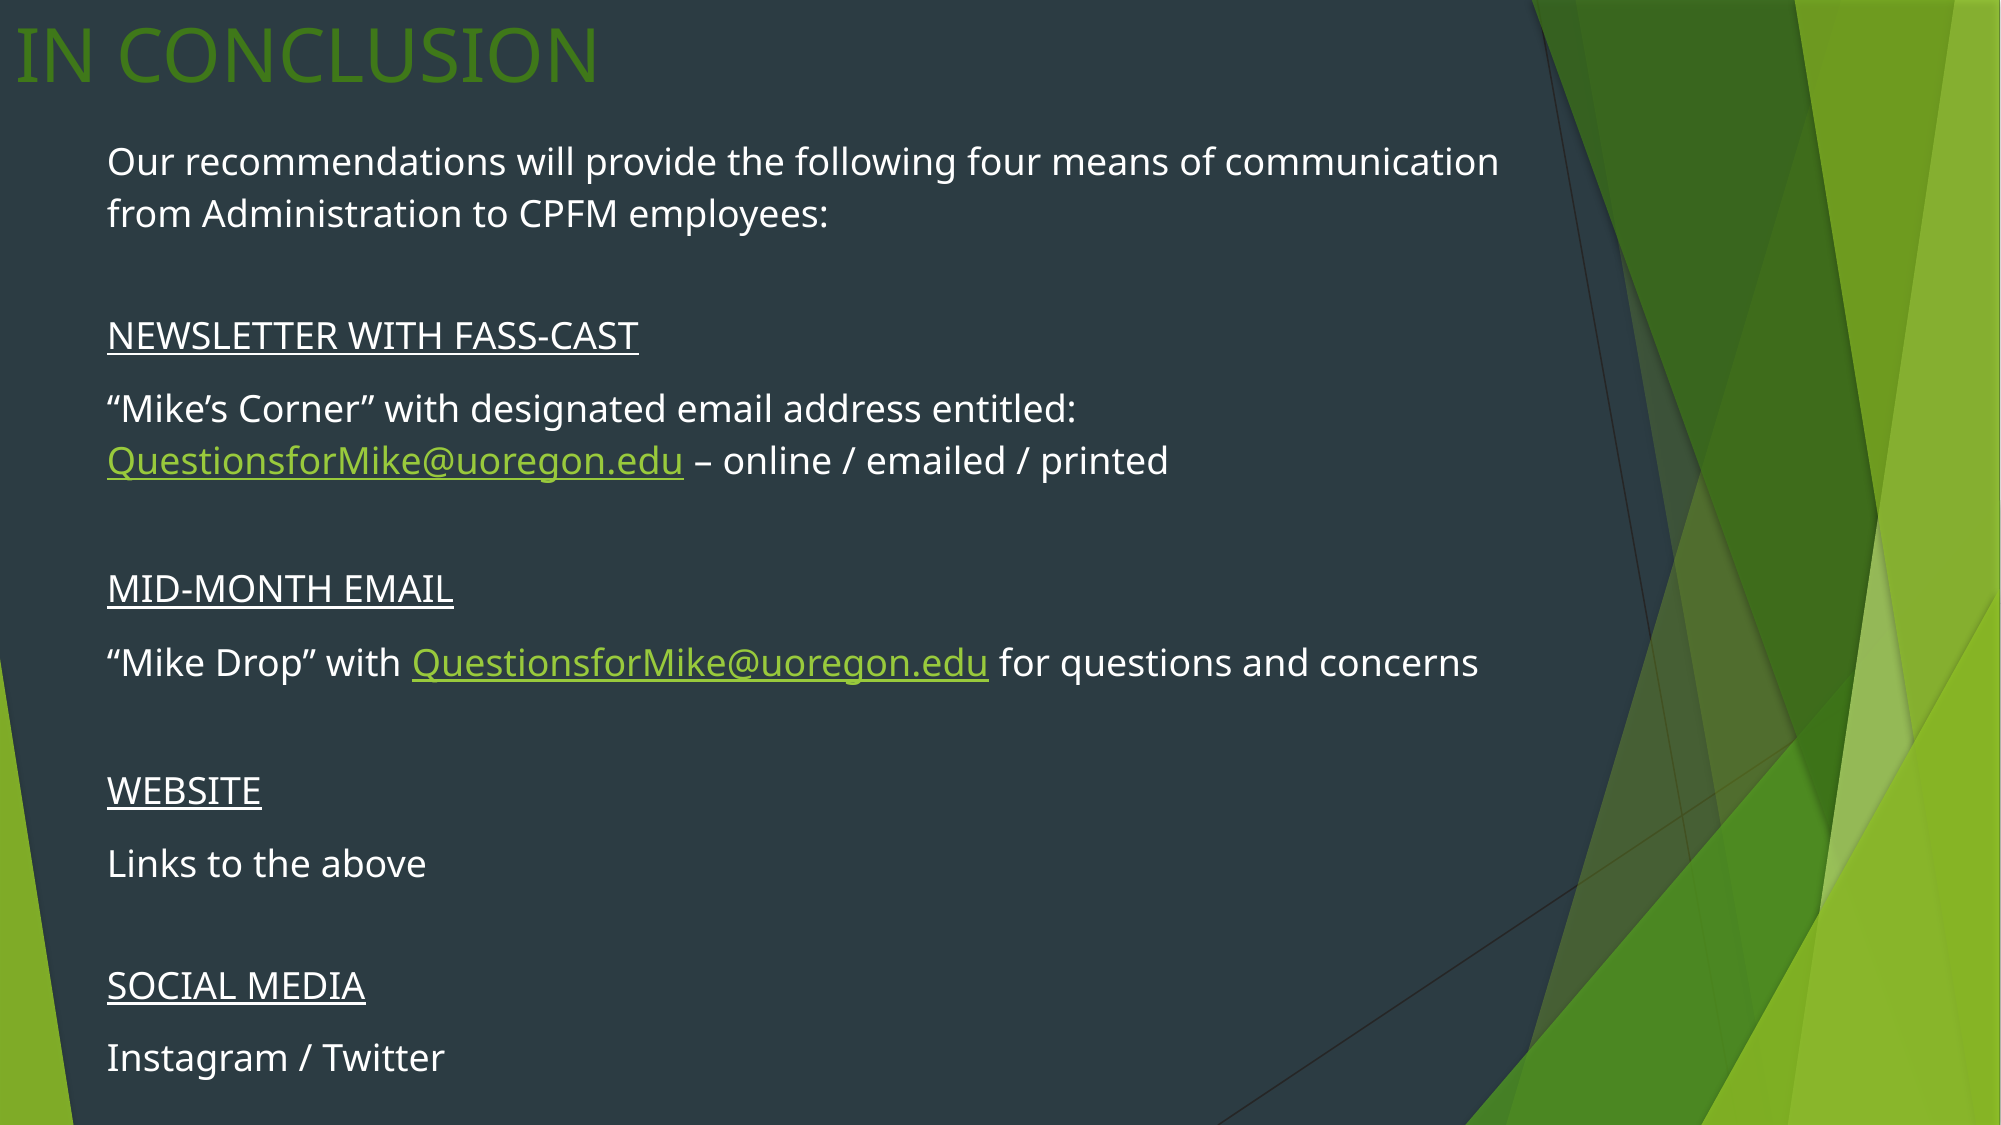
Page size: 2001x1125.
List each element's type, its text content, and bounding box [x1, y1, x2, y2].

title IN CONCLUSION [0, 0, 1411, 217]
text_box Our recommendations will provide the following four means of communication from Administration to CPFM employees: NEWSLETTER WITH FASS-CAST “Mike’s Corner” with designated email address entitled: QuestionsforMike@uoregon.edu – online / emailed / printed MID-MONTH EMAIL “Mike Drop” with QuestionsforMike@uoregon.edu for questions and concerns WEBSITE Links to the above SOCIAL MEDIA Instagram / Twitter [92, 124, 1568, 1087]
